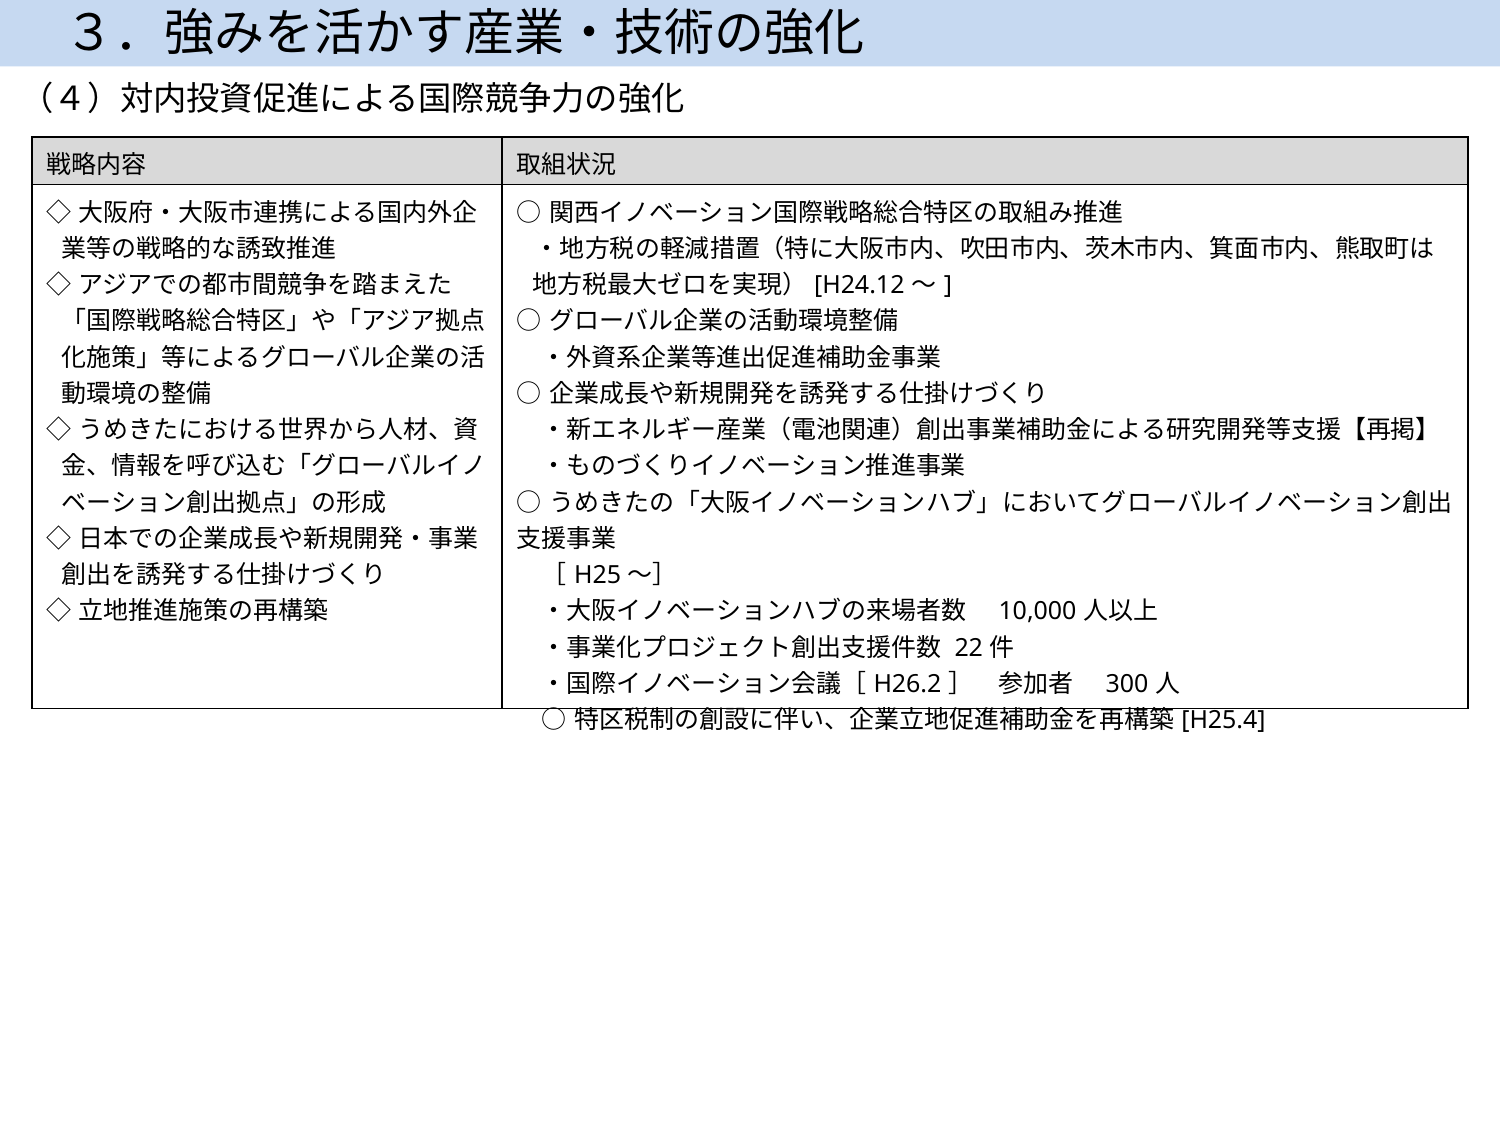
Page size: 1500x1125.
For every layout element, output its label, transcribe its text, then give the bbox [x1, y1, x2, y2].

table_cell ◇大阪府・大阪市連携による国内外企業等の戦略的な誘致推進 ◇アジアでの都市間競争を踏まえた「国際戦略総合特区」や「アジア拠点化施策」等によるグローバル企業の活動環境の整備 ◇うめきたにおける世界から人材、資金、情報を呼び込む「グローバルイノベーション創出拠点」の形成 ◇日本での企業成長や新規開発・事業創出を誘発する仕掛けづくり ◇立地推進施策の再構築 [33, 185, 501, 708]
text_box （４）対内投資促進による国際競争力の強化 [5, 69, 1164, 125]
table_header 取組状況 [503, 138, 1467, 184]
text_box ３．強みを活かす産業・技術の強化 [0, 0, 1500, 67]
table_cell ○関西イノベーション国際戦略総合特区の取組み推進 ・地方税の軽減措置（特に大阪市内、吹田市内、茨木市内、箕面市内、熊取町は地方税最大ゼロを実現）[H24.12～] ○グローバル企業の活動環境整備 ・外資系企業等進出促進補助金事業 ○企業成長や新規開発を誘発する仕掛けづくり ・新エネルギー産業（電池関連）創出事業補助金による研究開発等支援【再掲】 ・ものづくりイノベーション推進事業 ○うめきたの「大阪イノベーションハブ」においてグローバルイノベーション創出支援事業 ［H25～］ ・大阪イノベーションハブの来場者数 10,000人以上 ・事業化プロジェクト創出支援件数 22件 ・国際イノベーション会議［H26.2］ 参加者 300人 ○特区税制の創設に伴い、企業立地促進補助金を再構築[H25.4] [503, 185, 1467, 708]
table_header 戦略内容 [33, 138, 501, 184]
